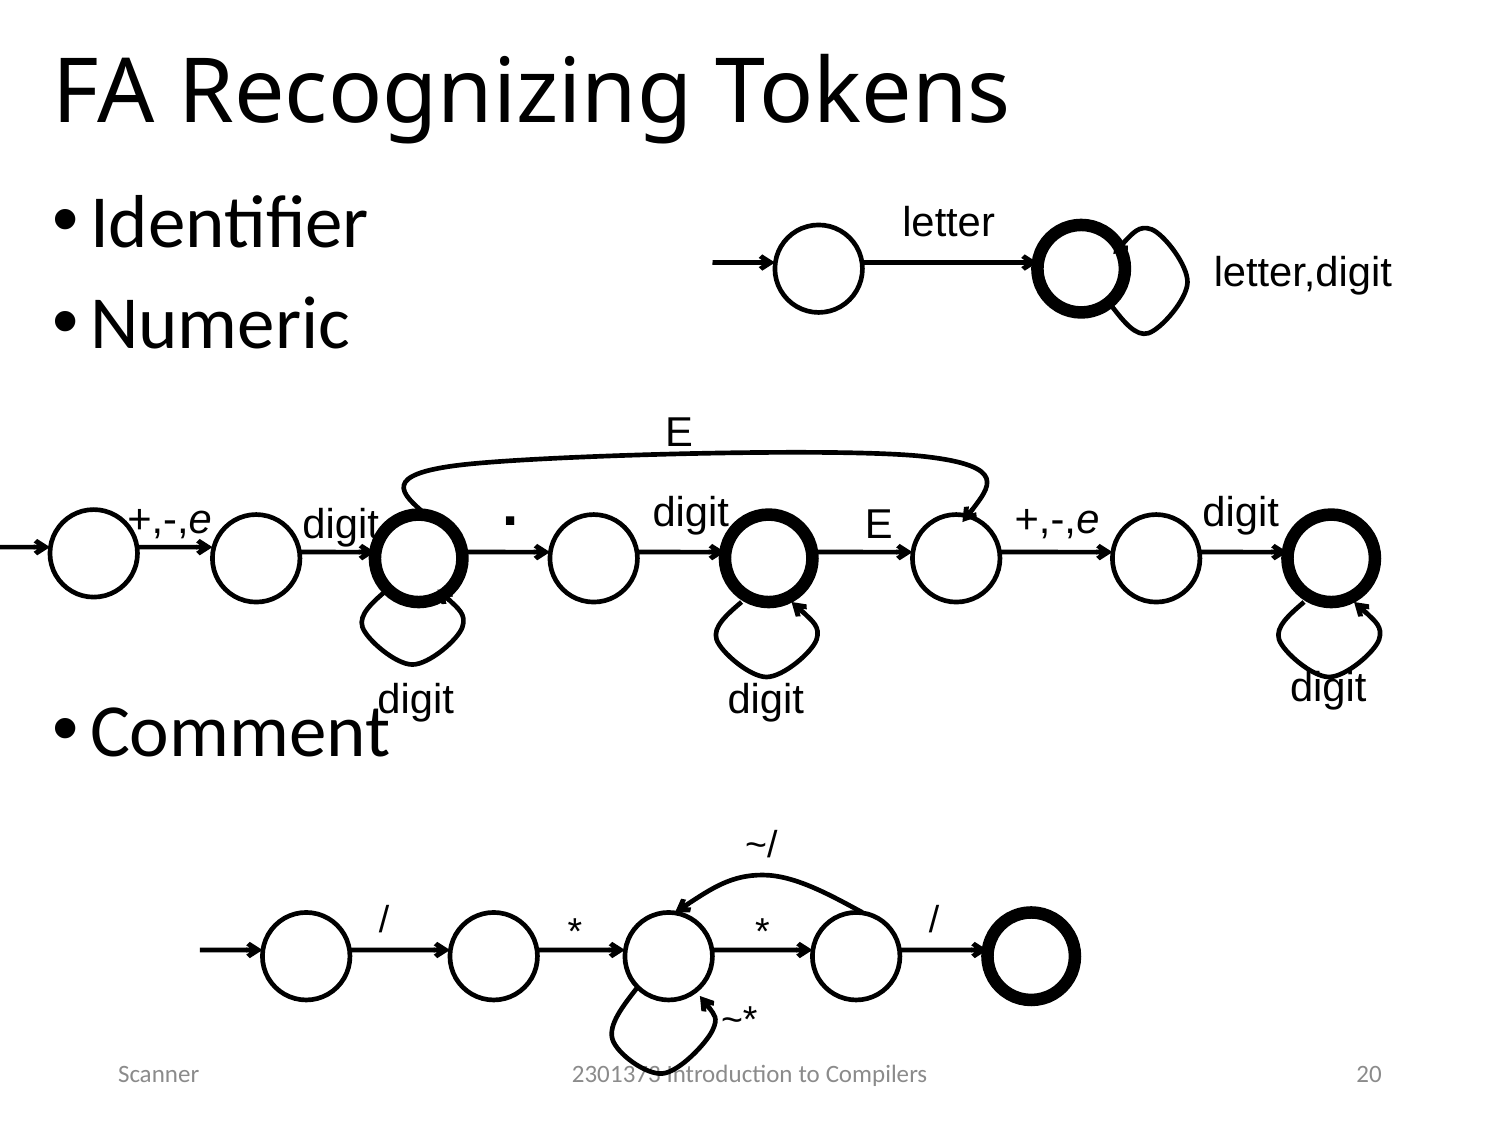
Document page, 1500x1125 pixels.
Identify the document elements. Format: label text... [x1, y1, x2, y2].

slide_number Scanner [103, 1042, 441, 1103]
list Identifier Numeric Comment [37, 174, 725, 397]
title FA Recognizing Tokens [37, 37, 1438, 150]
text_box ~/ [730, 812, 793, 873]
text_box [199, 874, 1076, 1076]
list Identifier Numeric Comment [37, 730, 725, 1038]
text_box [712, 187, 1406, 338]
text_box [0, 397, 1384, 730]
footer 2301373 Introduction to Compilers [496, 1076, 1004, 1103]
slide_number 20 [1059, 1042, 1397, 1103]
